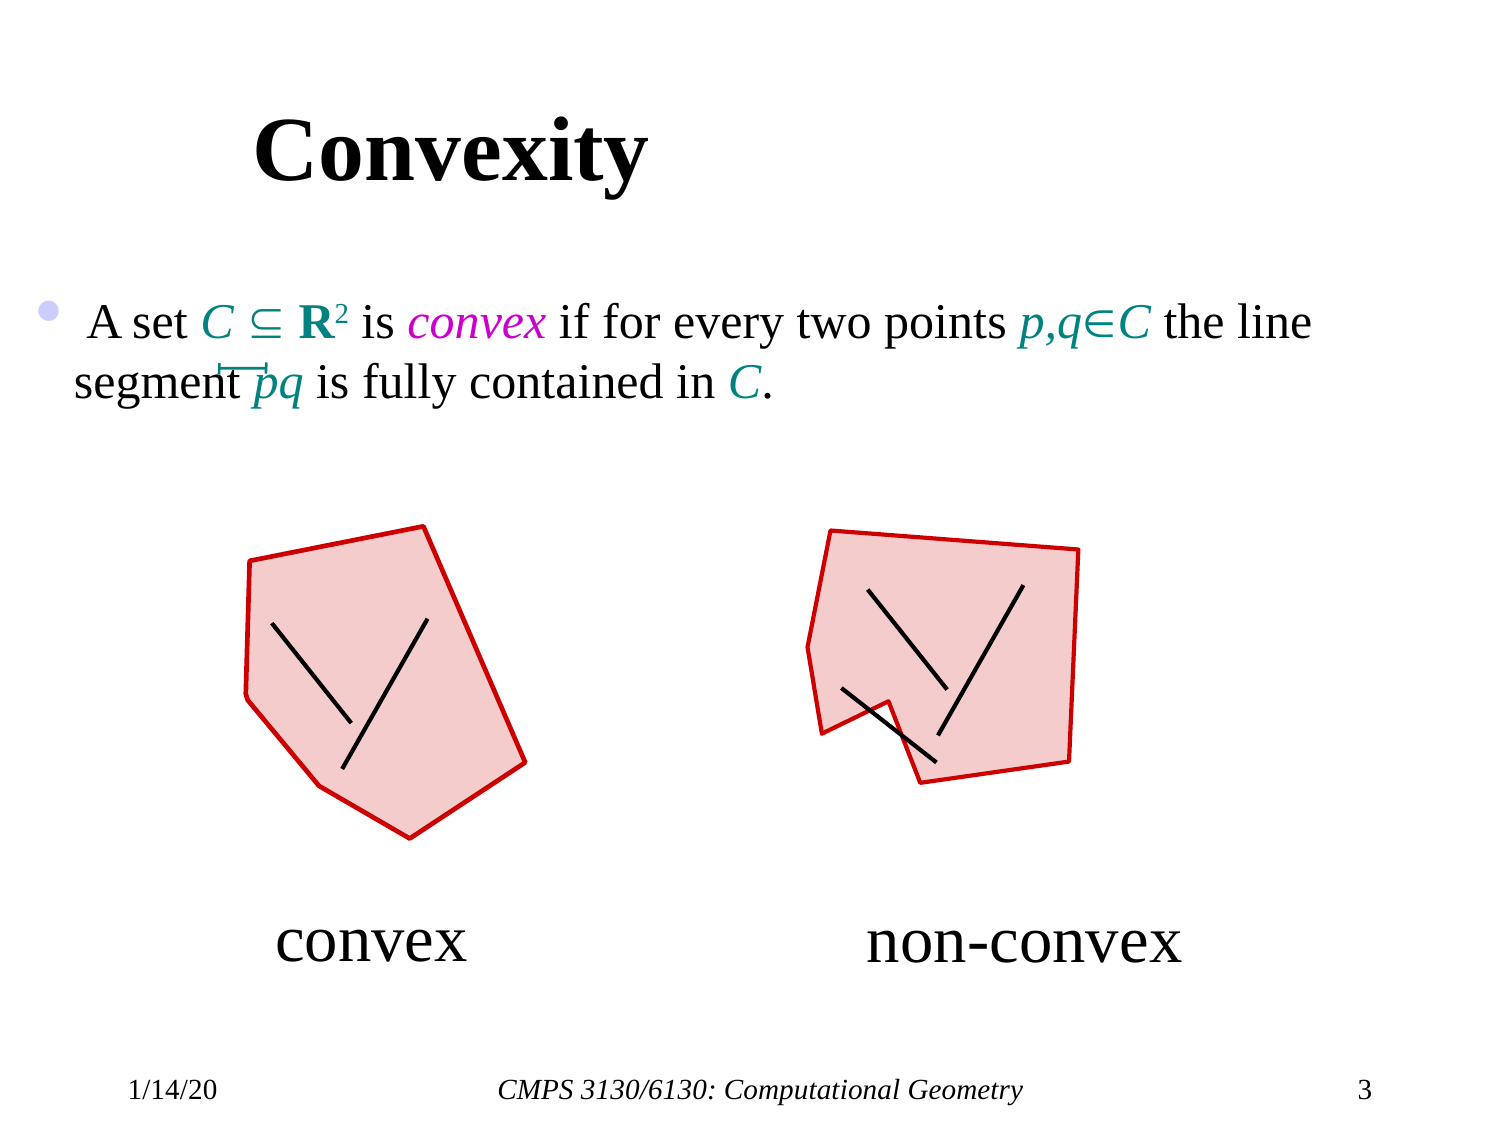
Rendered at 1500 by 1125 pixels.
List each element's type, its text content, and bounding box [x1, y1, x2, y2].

text_box [245, 526, 526, 839]
text_box [807, 530, 1079, 783]
text_box A set C  R2 is convex if for every two points p,qC the line segment pq is fully contained in C. [24, 288, 1393, 477]
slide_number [112, 1062, 255, 1101]
text_box non-convex [782, 887, 1268, 983]
title Convexity [237, 50, 1475, 238]
text_box convex [129, 887, 615, 983]
slide_number 3 [1264, 1062, 1388, 1101]
footer CMPS 3130/6130: Computational Geometry [284, 1062, 1237, 1101]
